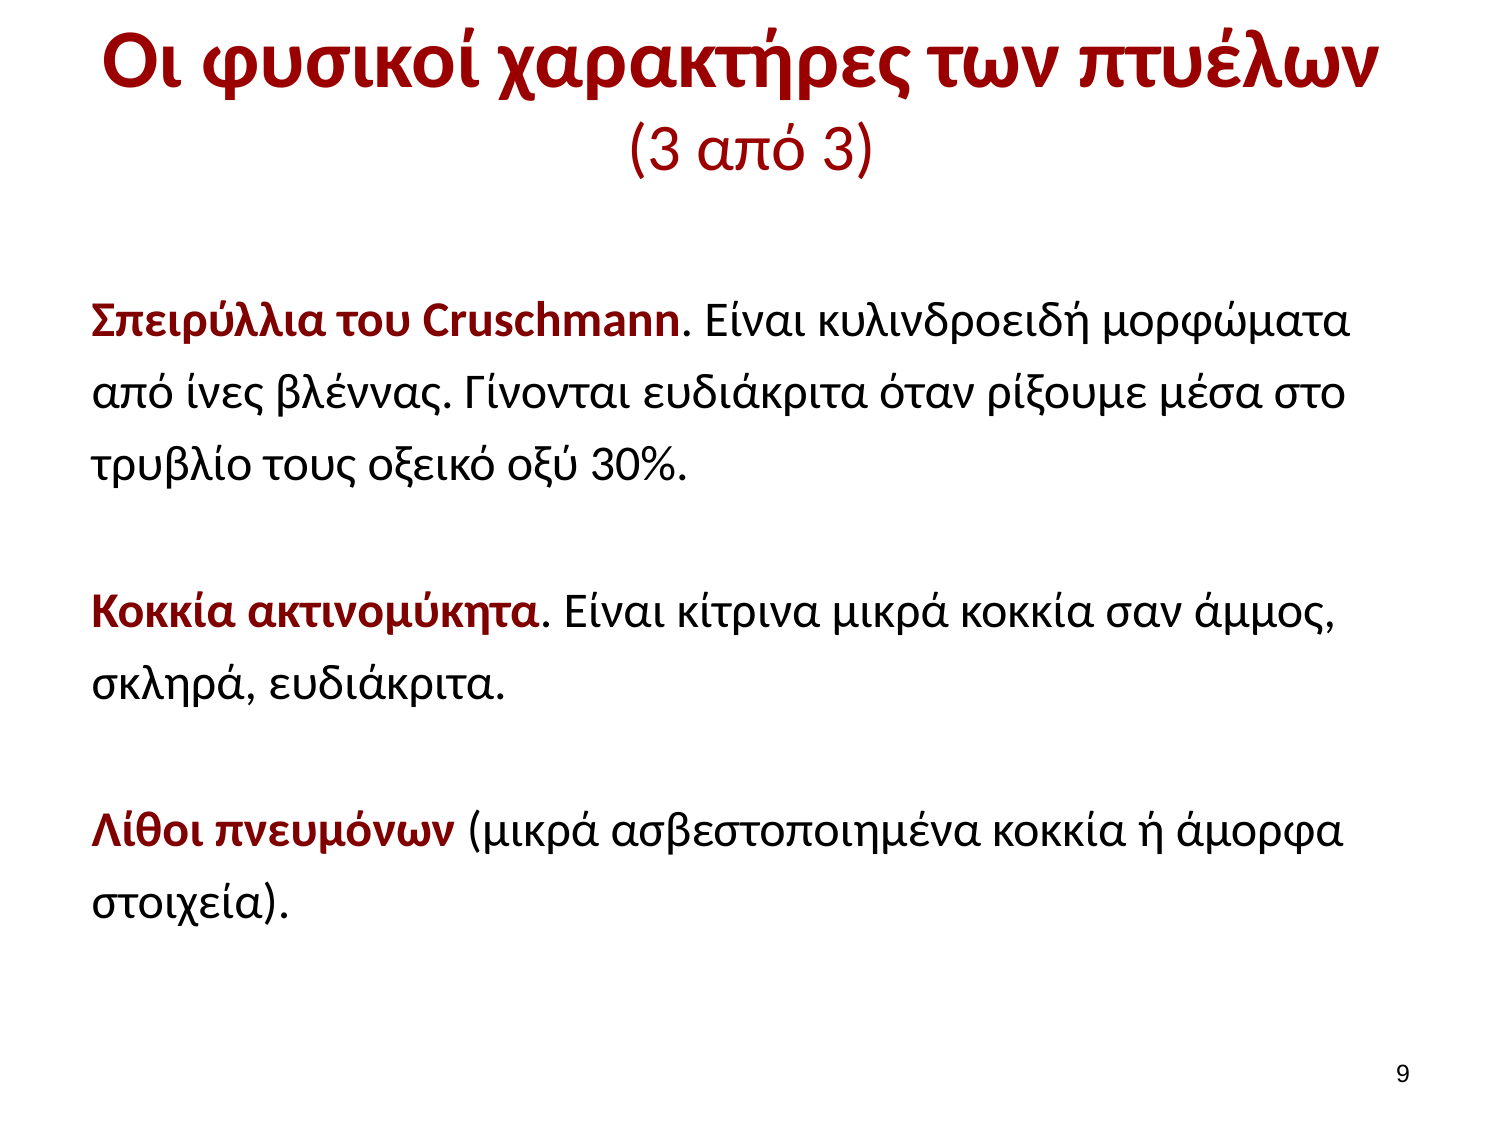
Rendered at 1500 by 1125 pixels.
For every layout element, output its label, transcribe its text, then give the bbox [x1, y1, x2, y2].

slide_number 8 [1074, 1042, 1425, 1103]
list Σπειρύλλια του Cruschmann. Είναι κυλινδροειδή μορφώματα από ίνες βλέννας. Γίνονται ευδιάκριτα όταν ρίξουμε μέσα στο τρυβλίο τους οξεικό οξύ 30%. Κοκκία ακτινομύκητα. Είναι κίτρινα μικρά κοκκία σαν άμμος, σκληρά, ευδιάκριτα. Λίθοι πνευμόνων (μικρά ασβεστοποιημένα κοκκία ή άμορφα στοιχεία). [76, 267, 1427, 1094]
title Οι φυσικοί χαρακτήρες των πτυέλων (3 από 3) [76, 19, 1427, 169]
